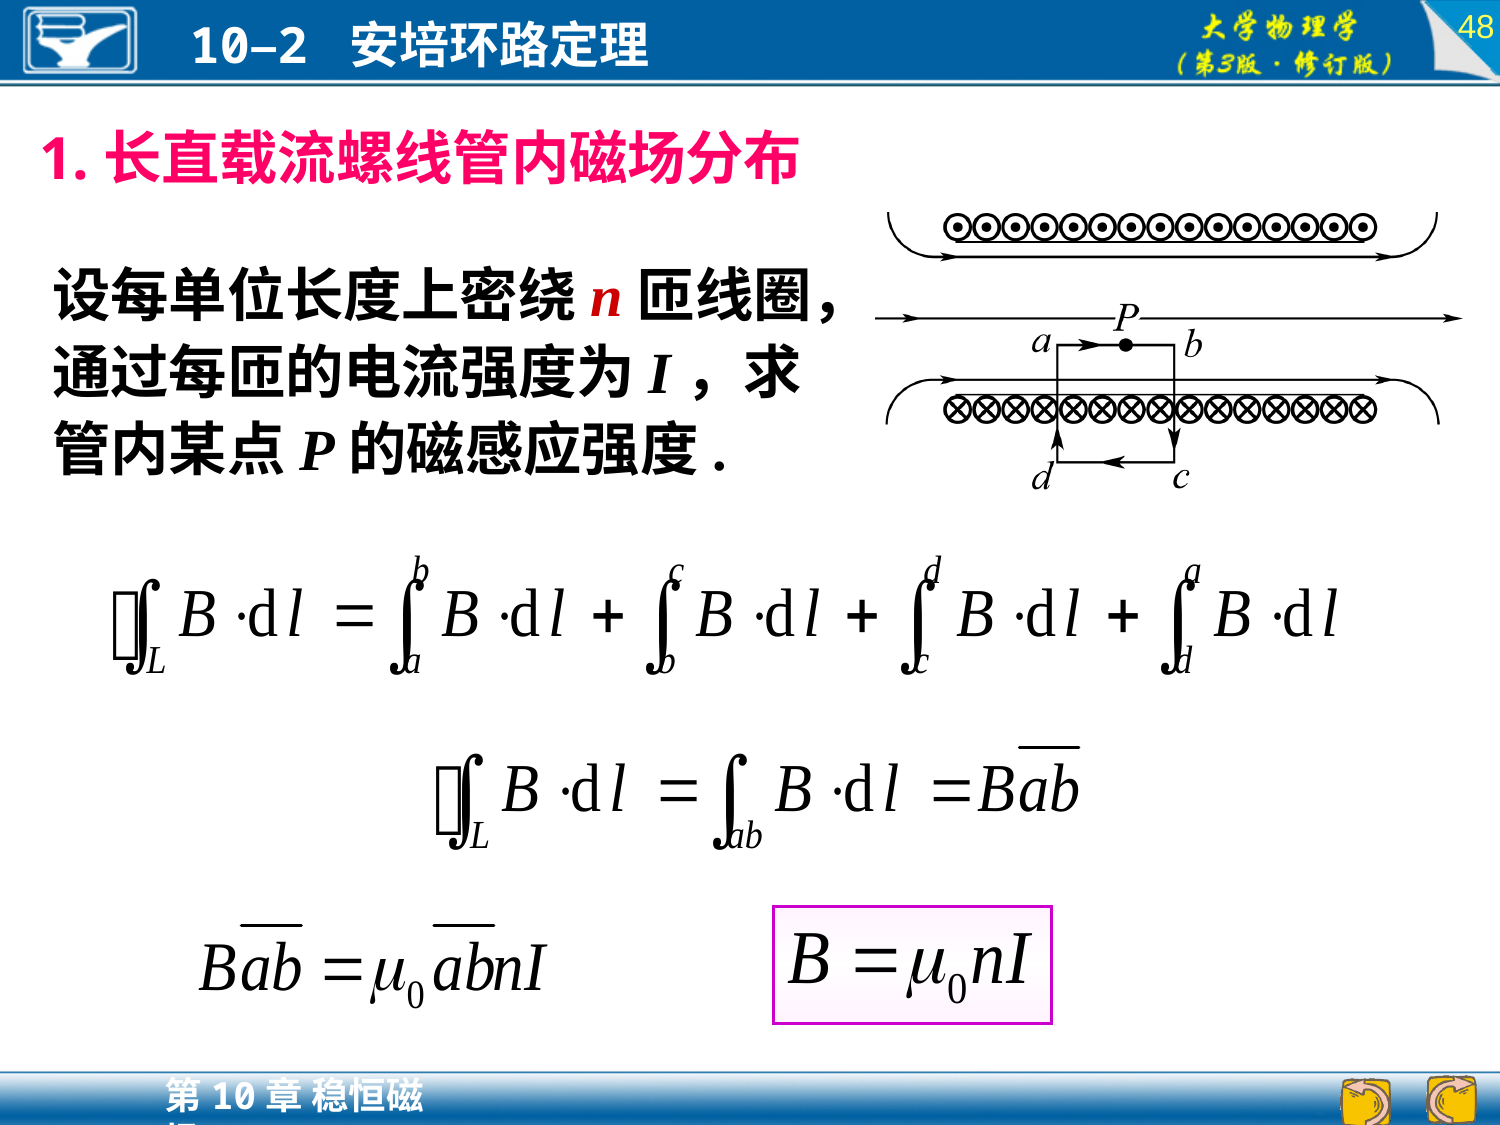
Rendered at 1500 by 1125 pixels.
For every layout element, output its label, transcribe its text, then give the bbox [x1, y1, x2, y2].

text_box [422, 730, 1091, 863]
text_box 1.长直载流螺线管内磁场分布 [24, 113, 913, 199]
text_box 设每单位长度上密绕n匝线圈，通过每匝的电流强度为I，求管内某点P的磁感应强度. [37, 243, 863, 490]
picture [0, 0, 1500, 1125]
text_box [774, 907, 1051, 1022]
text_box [99, 538, 1363, 688]
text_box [187, 908, 566, 1026]
footer 48 [1411, 0, 1500, 69]
